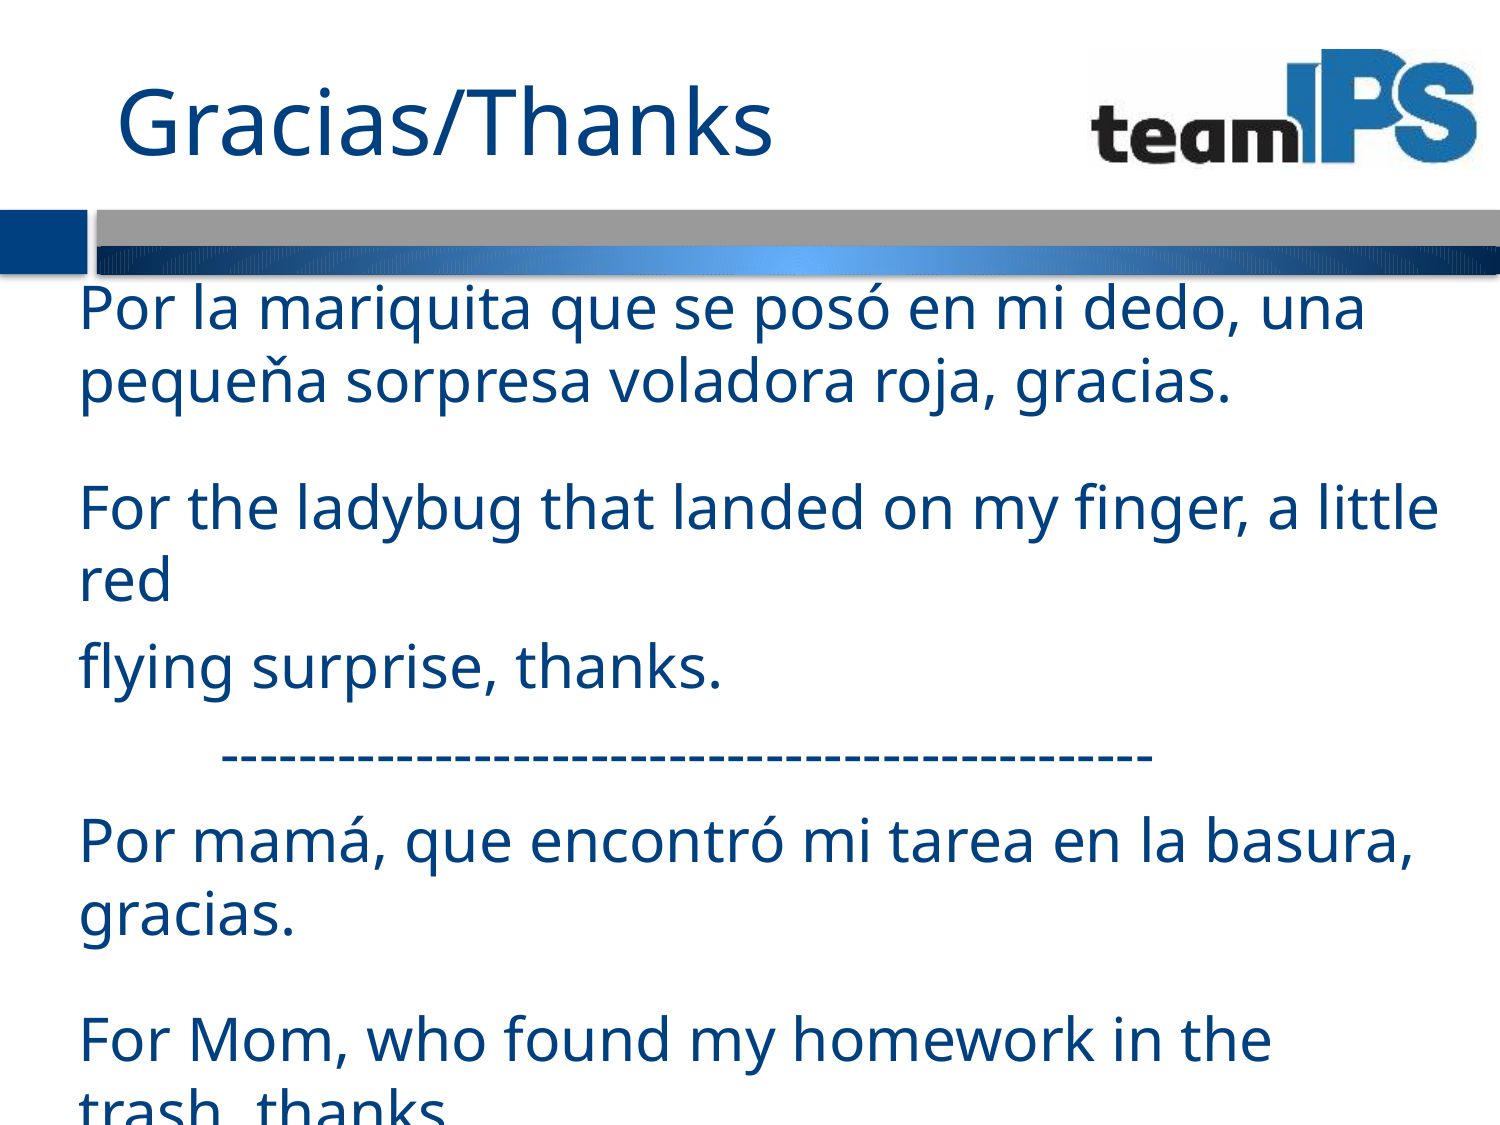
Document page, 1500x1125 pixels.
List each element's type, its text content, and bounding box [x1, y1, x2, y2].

list Por la mariquita que se posó en mi dedo, una pequeňa sorpresa voladora roja, gracias. For the ladybug that landed on my finger, a little red flying surprise, thanks. ------------------------------------------------ Por mamá, que encontró mi tarea en la basura, gracias. For Mom, who found my homework in the trash, thanks. [63, 262, 1464, 1030]
title Gracias/Thanks [100, 37, 1018, 200]
picture [1087, 49, 1483, 169]
